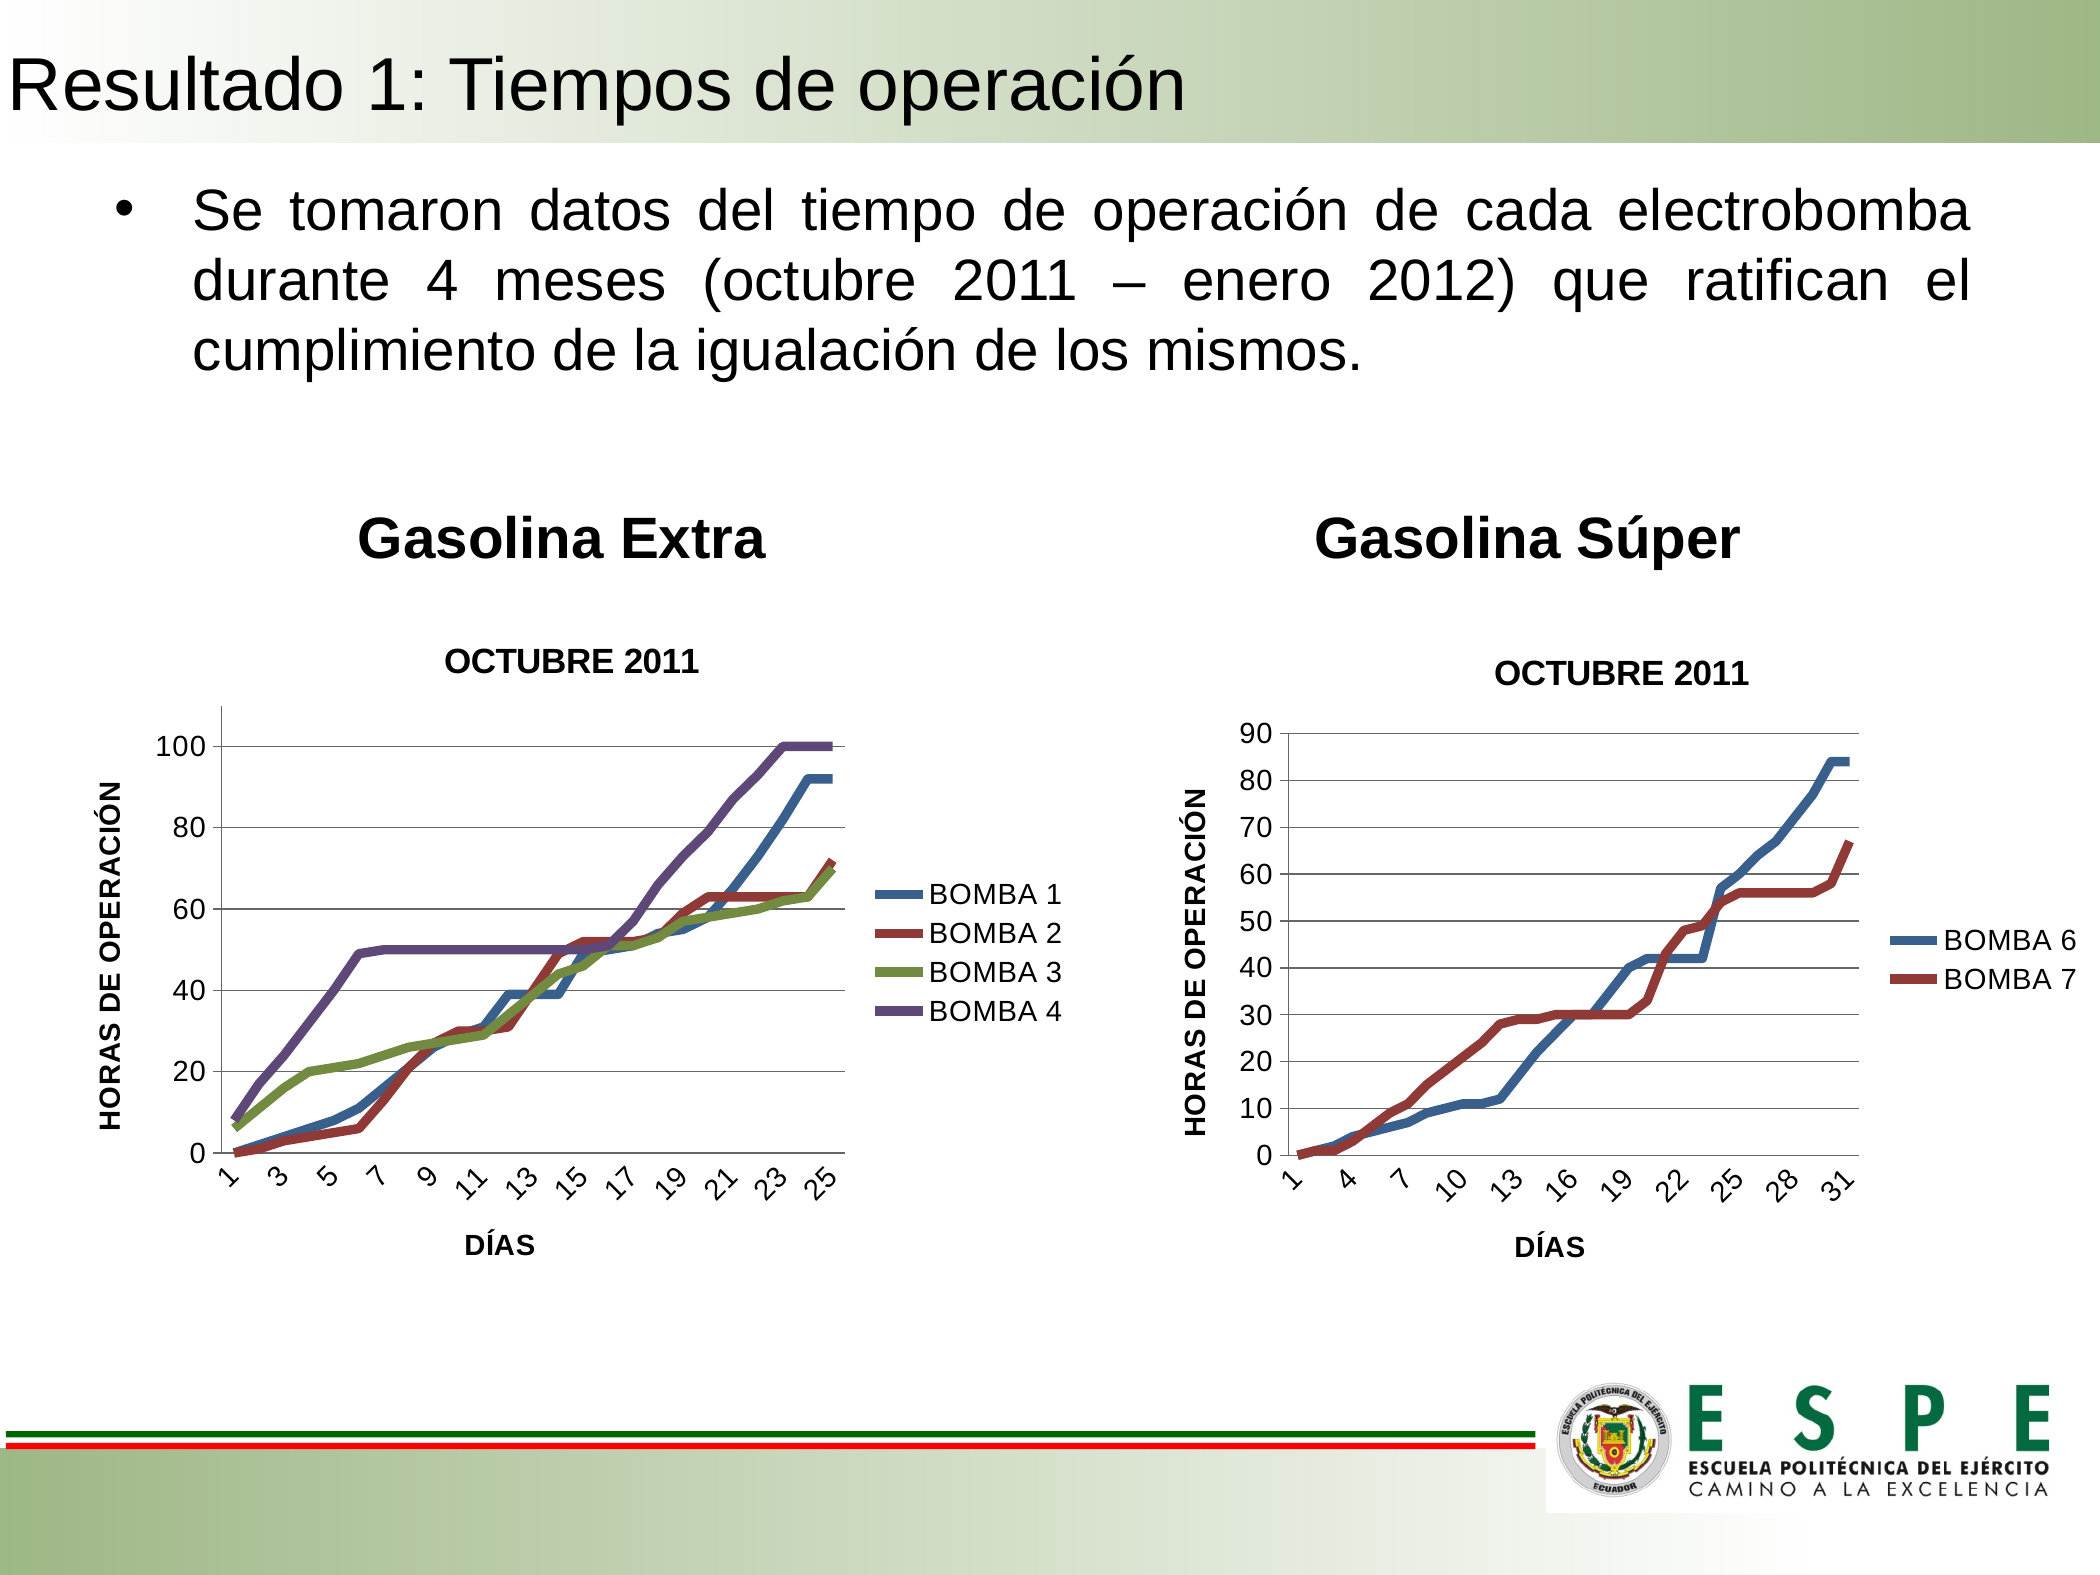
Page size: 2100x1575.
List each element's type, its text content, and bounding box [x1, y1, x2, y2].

text_box Gasolina Extra [341, 492, 814, 587]
title Resultado 1: Tiempos de operación [0, 19, 1535, 142]
chart [57, 610, 1086, 1296]
text_box Gasolina Súper [1298, 492, 1771, 587]
picture [1546, 1366, 2076, 1513]
chart [1142, 621, 2100, 1298]
list Se tomaron datos del tiempo de operación de cada electrobomba durante 4 meses (octubre 2011 – enero 2012) que ratifican el cumplimiento de la igualación de los mismos. [93, 161, 1995, 410]
